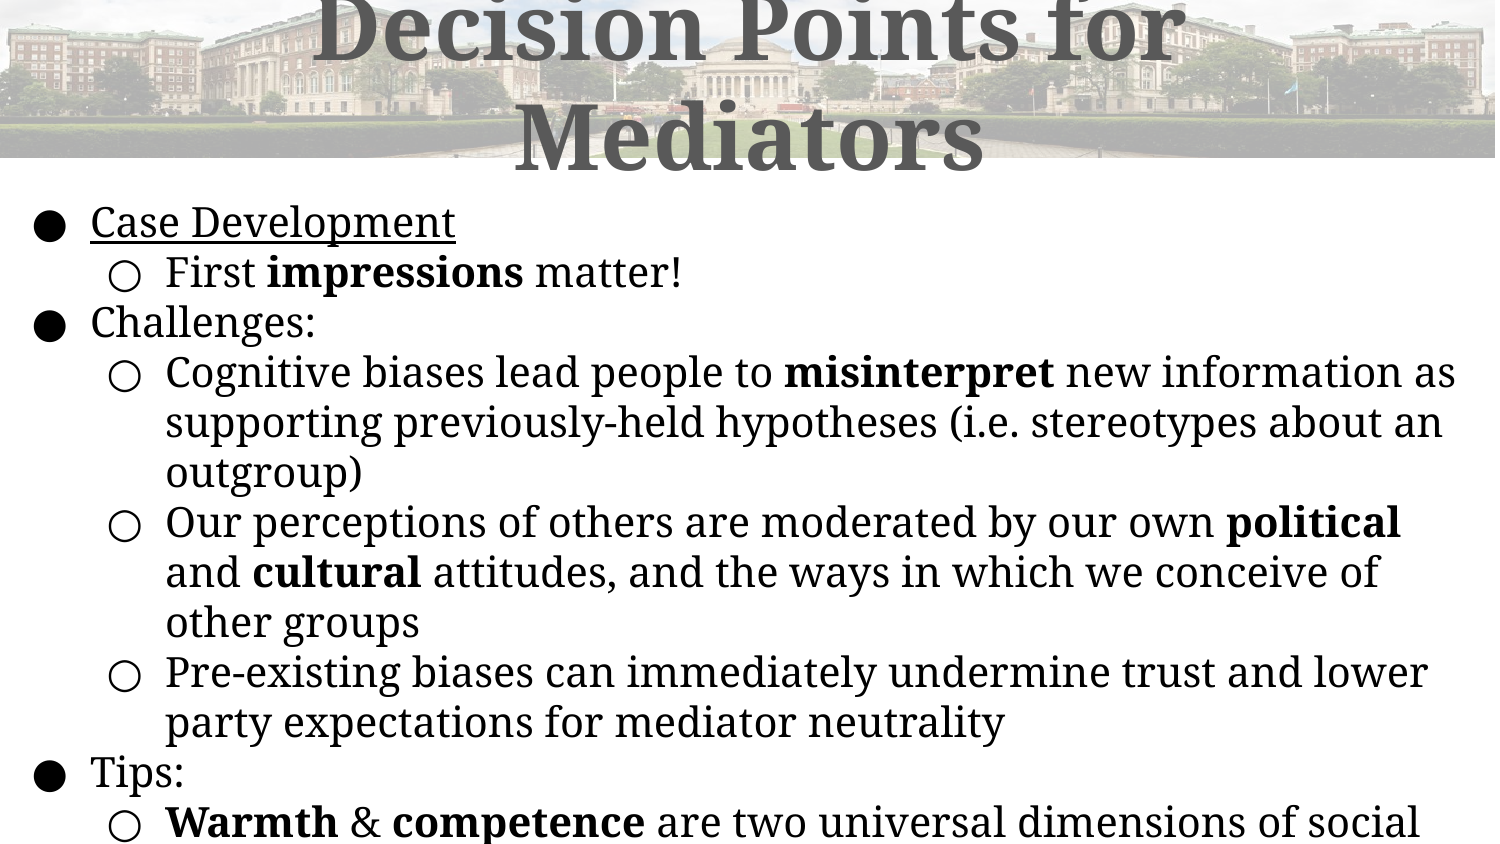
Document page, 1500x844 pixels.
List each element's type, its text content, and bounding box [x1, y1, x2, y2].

list Case Development First impressions matter! Challenges: Cognitive biases lead people to misinterpret new information as supporting previously-held hypotheses (i.e. stereotypes about an outgroup) Our perceptions of others are moderated by our own political and cultural attitudes, and the ways in which we conceive of other groups Pre-existing biases can immediately undermine trust and lower party expectations for mediator neutrality Tips: Warmth & competence are two universal dimensions of social judgment Practice self-awareness [0, 180, 1500, 822]
picture [0, 0, 1496, 159]
